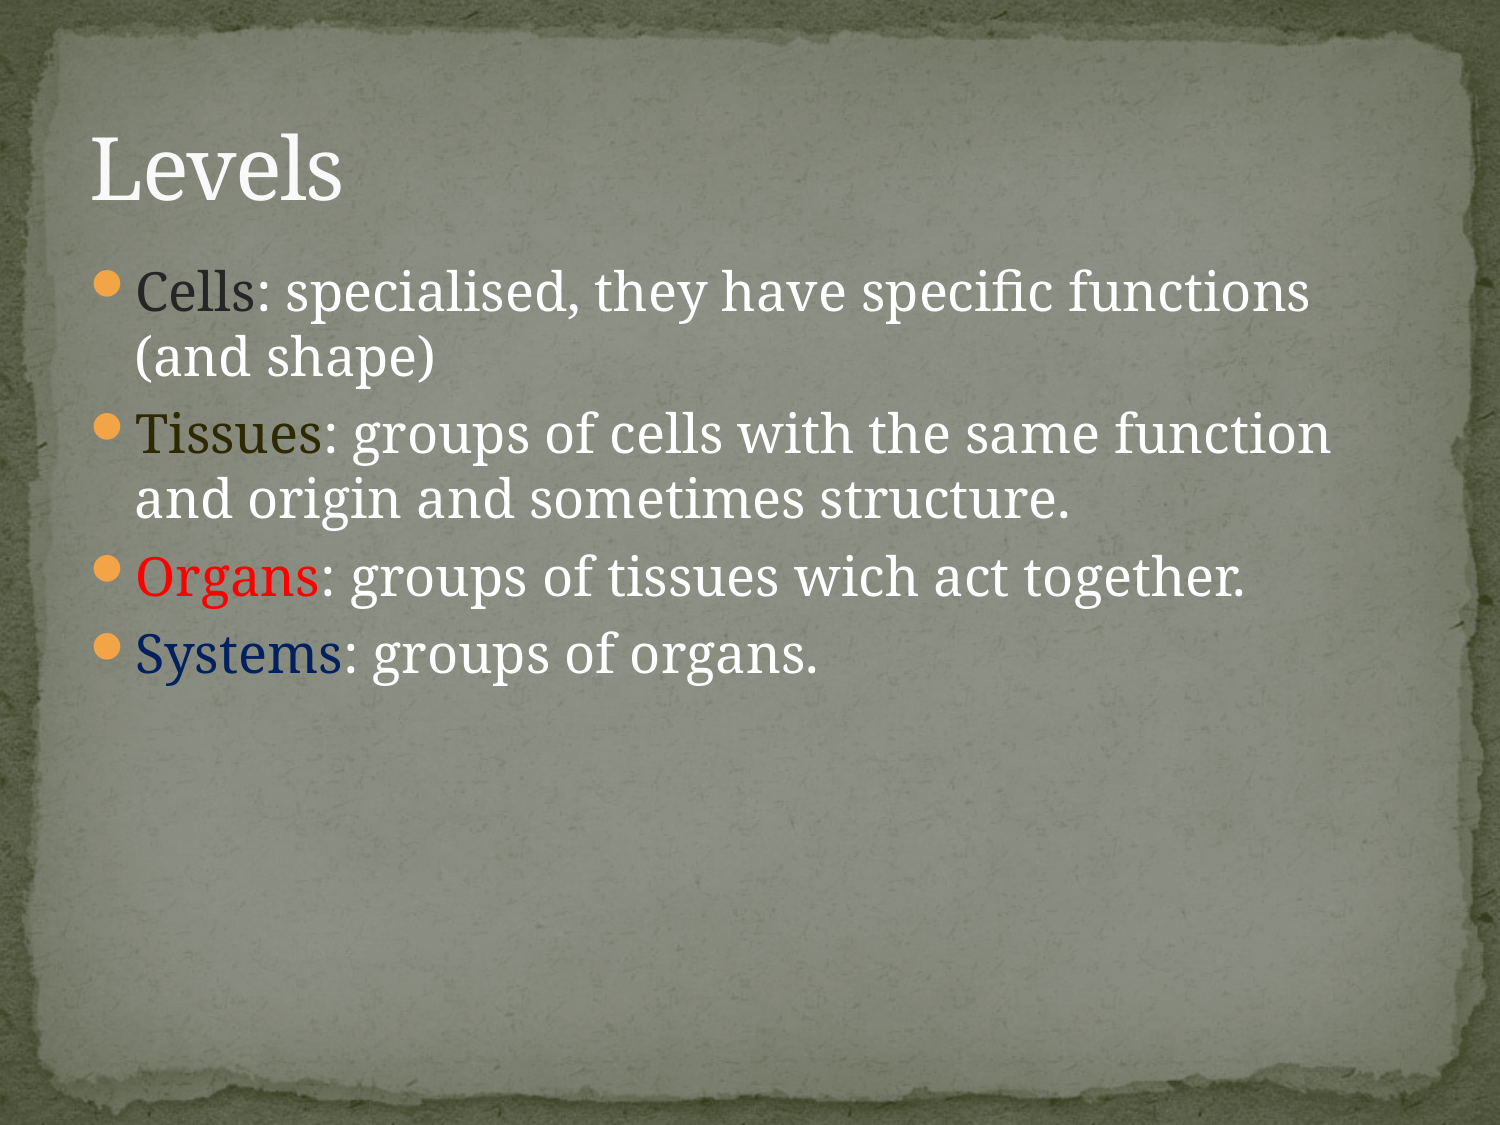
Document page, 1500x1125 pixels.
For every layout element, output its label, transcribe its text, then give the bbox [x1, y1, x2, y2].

list Cells: specialised, they have specific functions (and shape) Tissues: groups of cells with the same function and origin and sometimes structure. Organs: groups of tissues wich act together. Systems: groups of organs. [75, 249, 1425, 1000]
title Levels [74, 24, 1425, 225]
